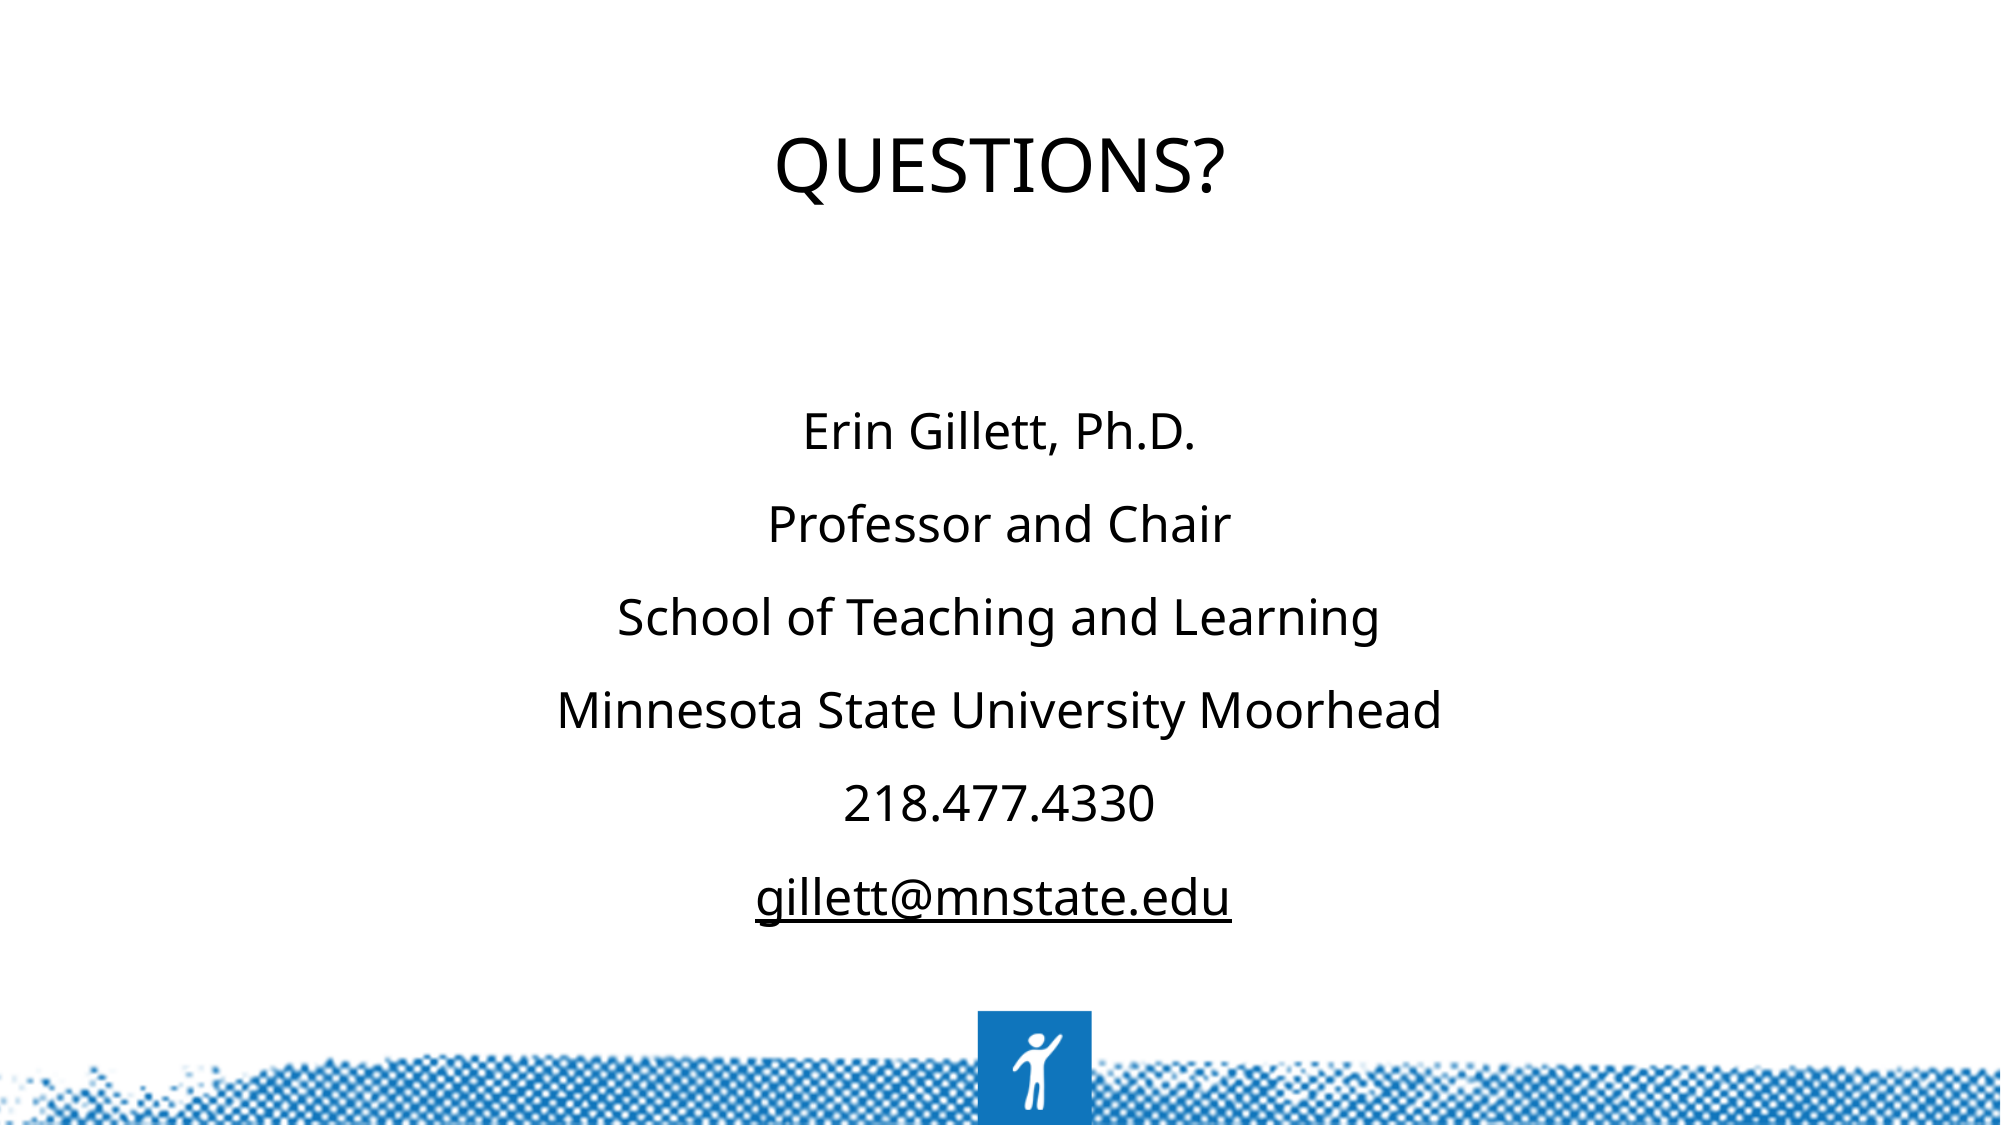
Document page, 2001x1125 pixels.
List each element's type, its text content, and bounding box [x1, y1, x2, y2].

picture [0, 0, 2001, 1125]
title Questions? [137, 59, 1863, 278]
list Erin Gillett, Ph.D. Professor and Chair School of Teaching and Learning Minnesota State University Moorhead 218.477.4330 gillett@mnstate.edu [137, 299, 1863, 995]
